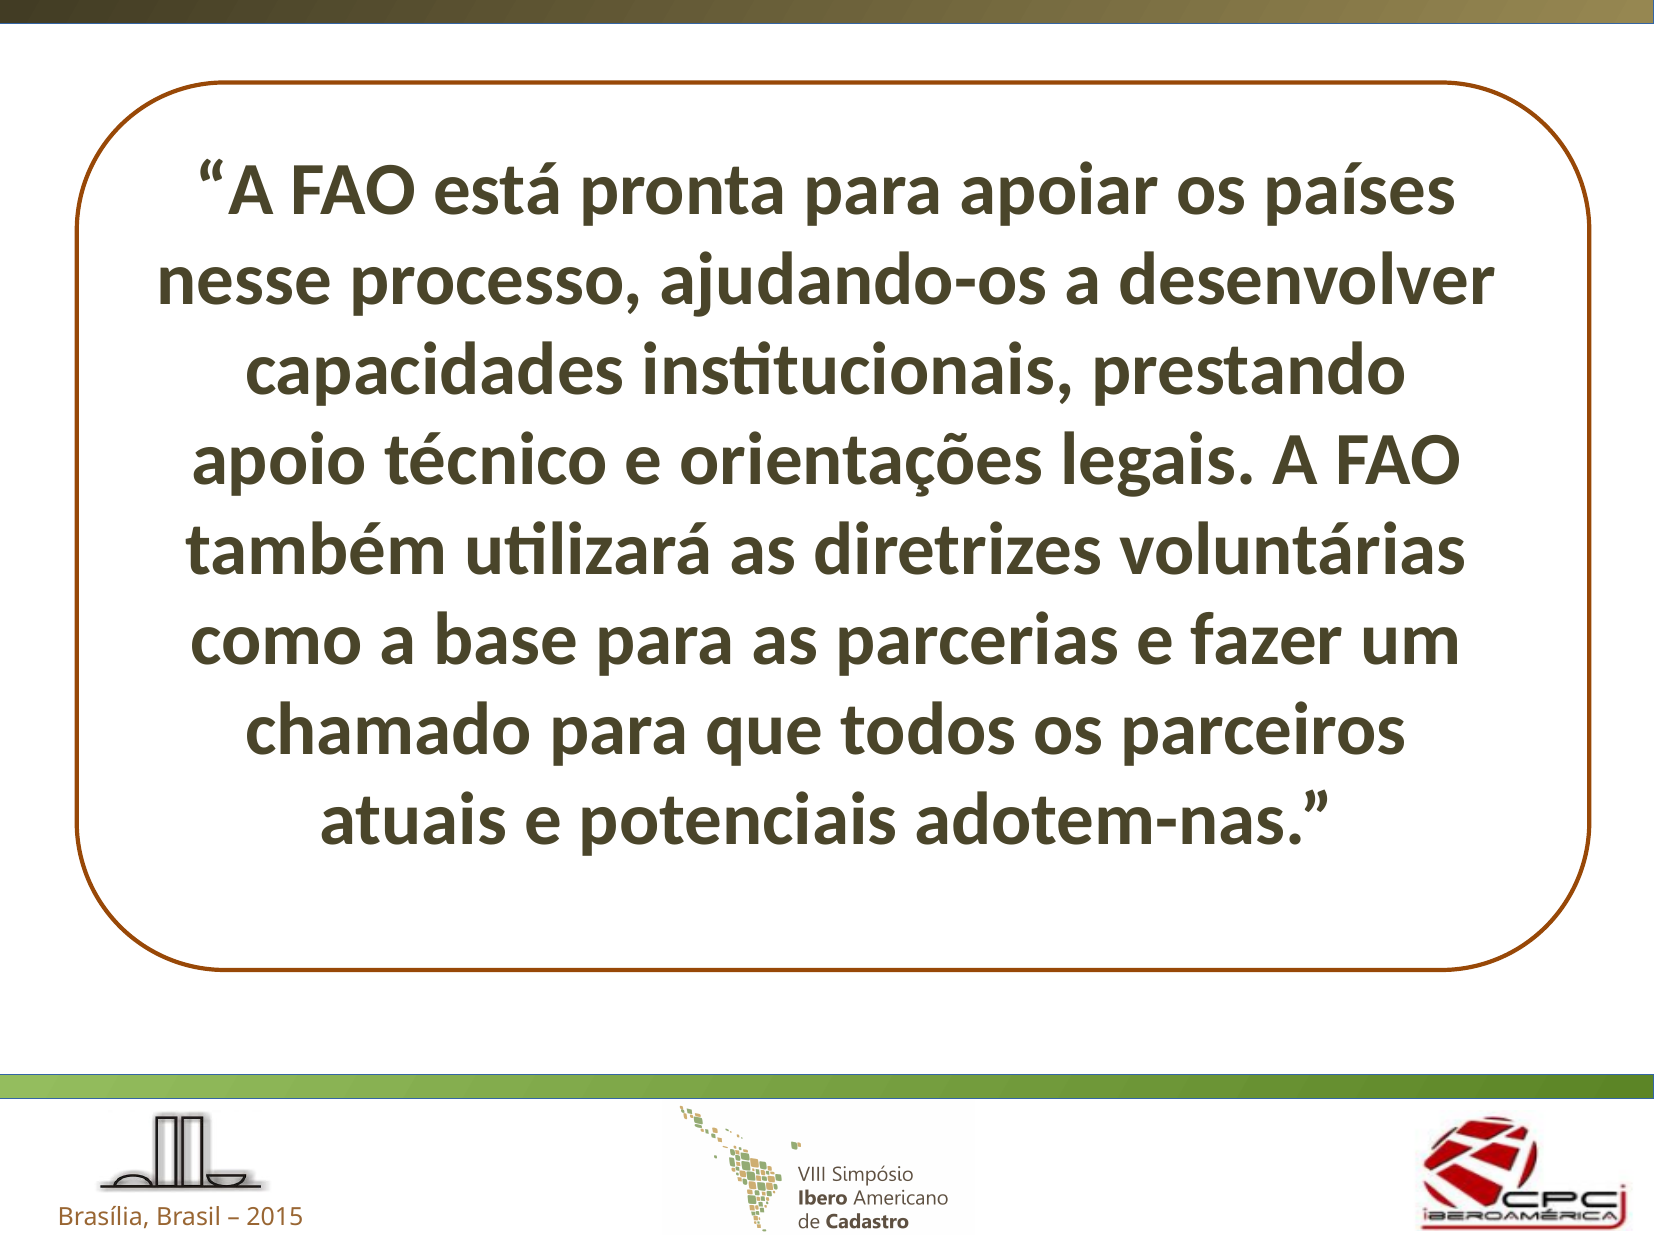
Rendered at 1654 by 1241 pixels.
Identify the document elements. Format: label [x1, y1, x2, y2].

text_box [0, 0, 1654, 1241]
